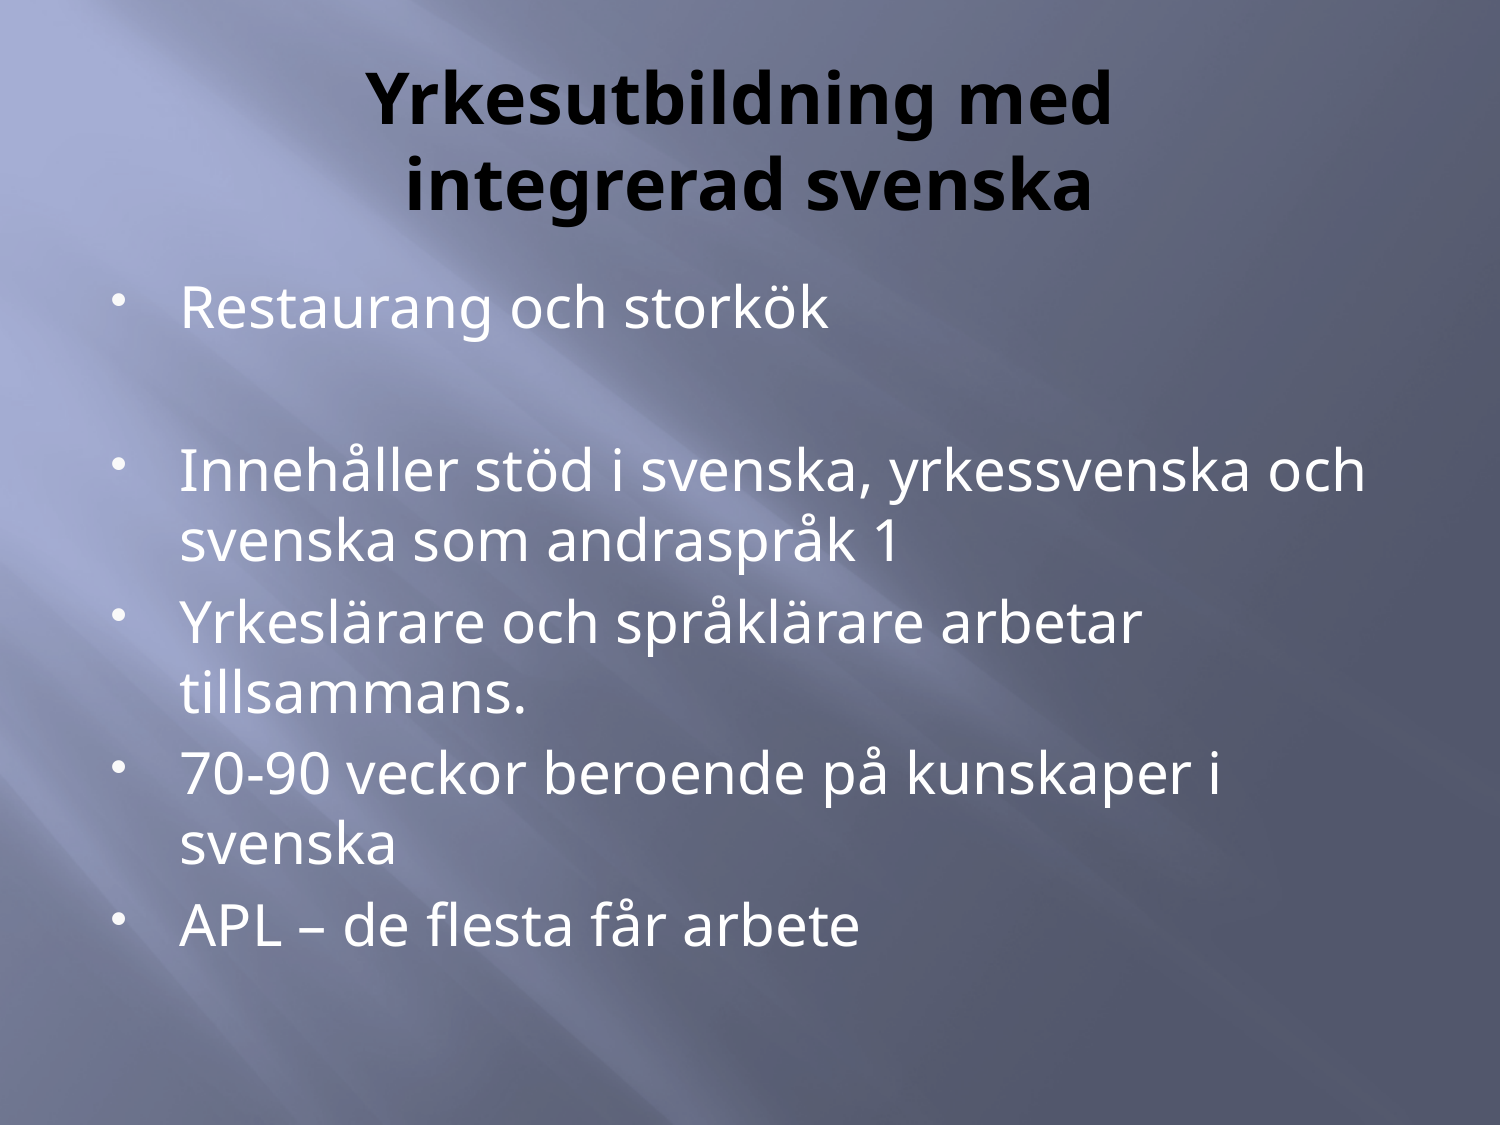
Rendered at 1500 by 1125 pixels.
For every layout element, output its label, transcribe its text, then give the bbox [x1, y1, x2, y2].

list Restaurang och storkök Innehåller stöd i svenska, yrkessvenska och svenska som andraspråk 1 Yrkeslärare och språklärare arbetar tillsammans. 70-90 veckor beroende på kunskaper i svenska APL – de flesta får arbete [75, 262, 1425, 1035]
title Yrkesutbildning med integrerad svenska [75, 45, 1425, 233]
